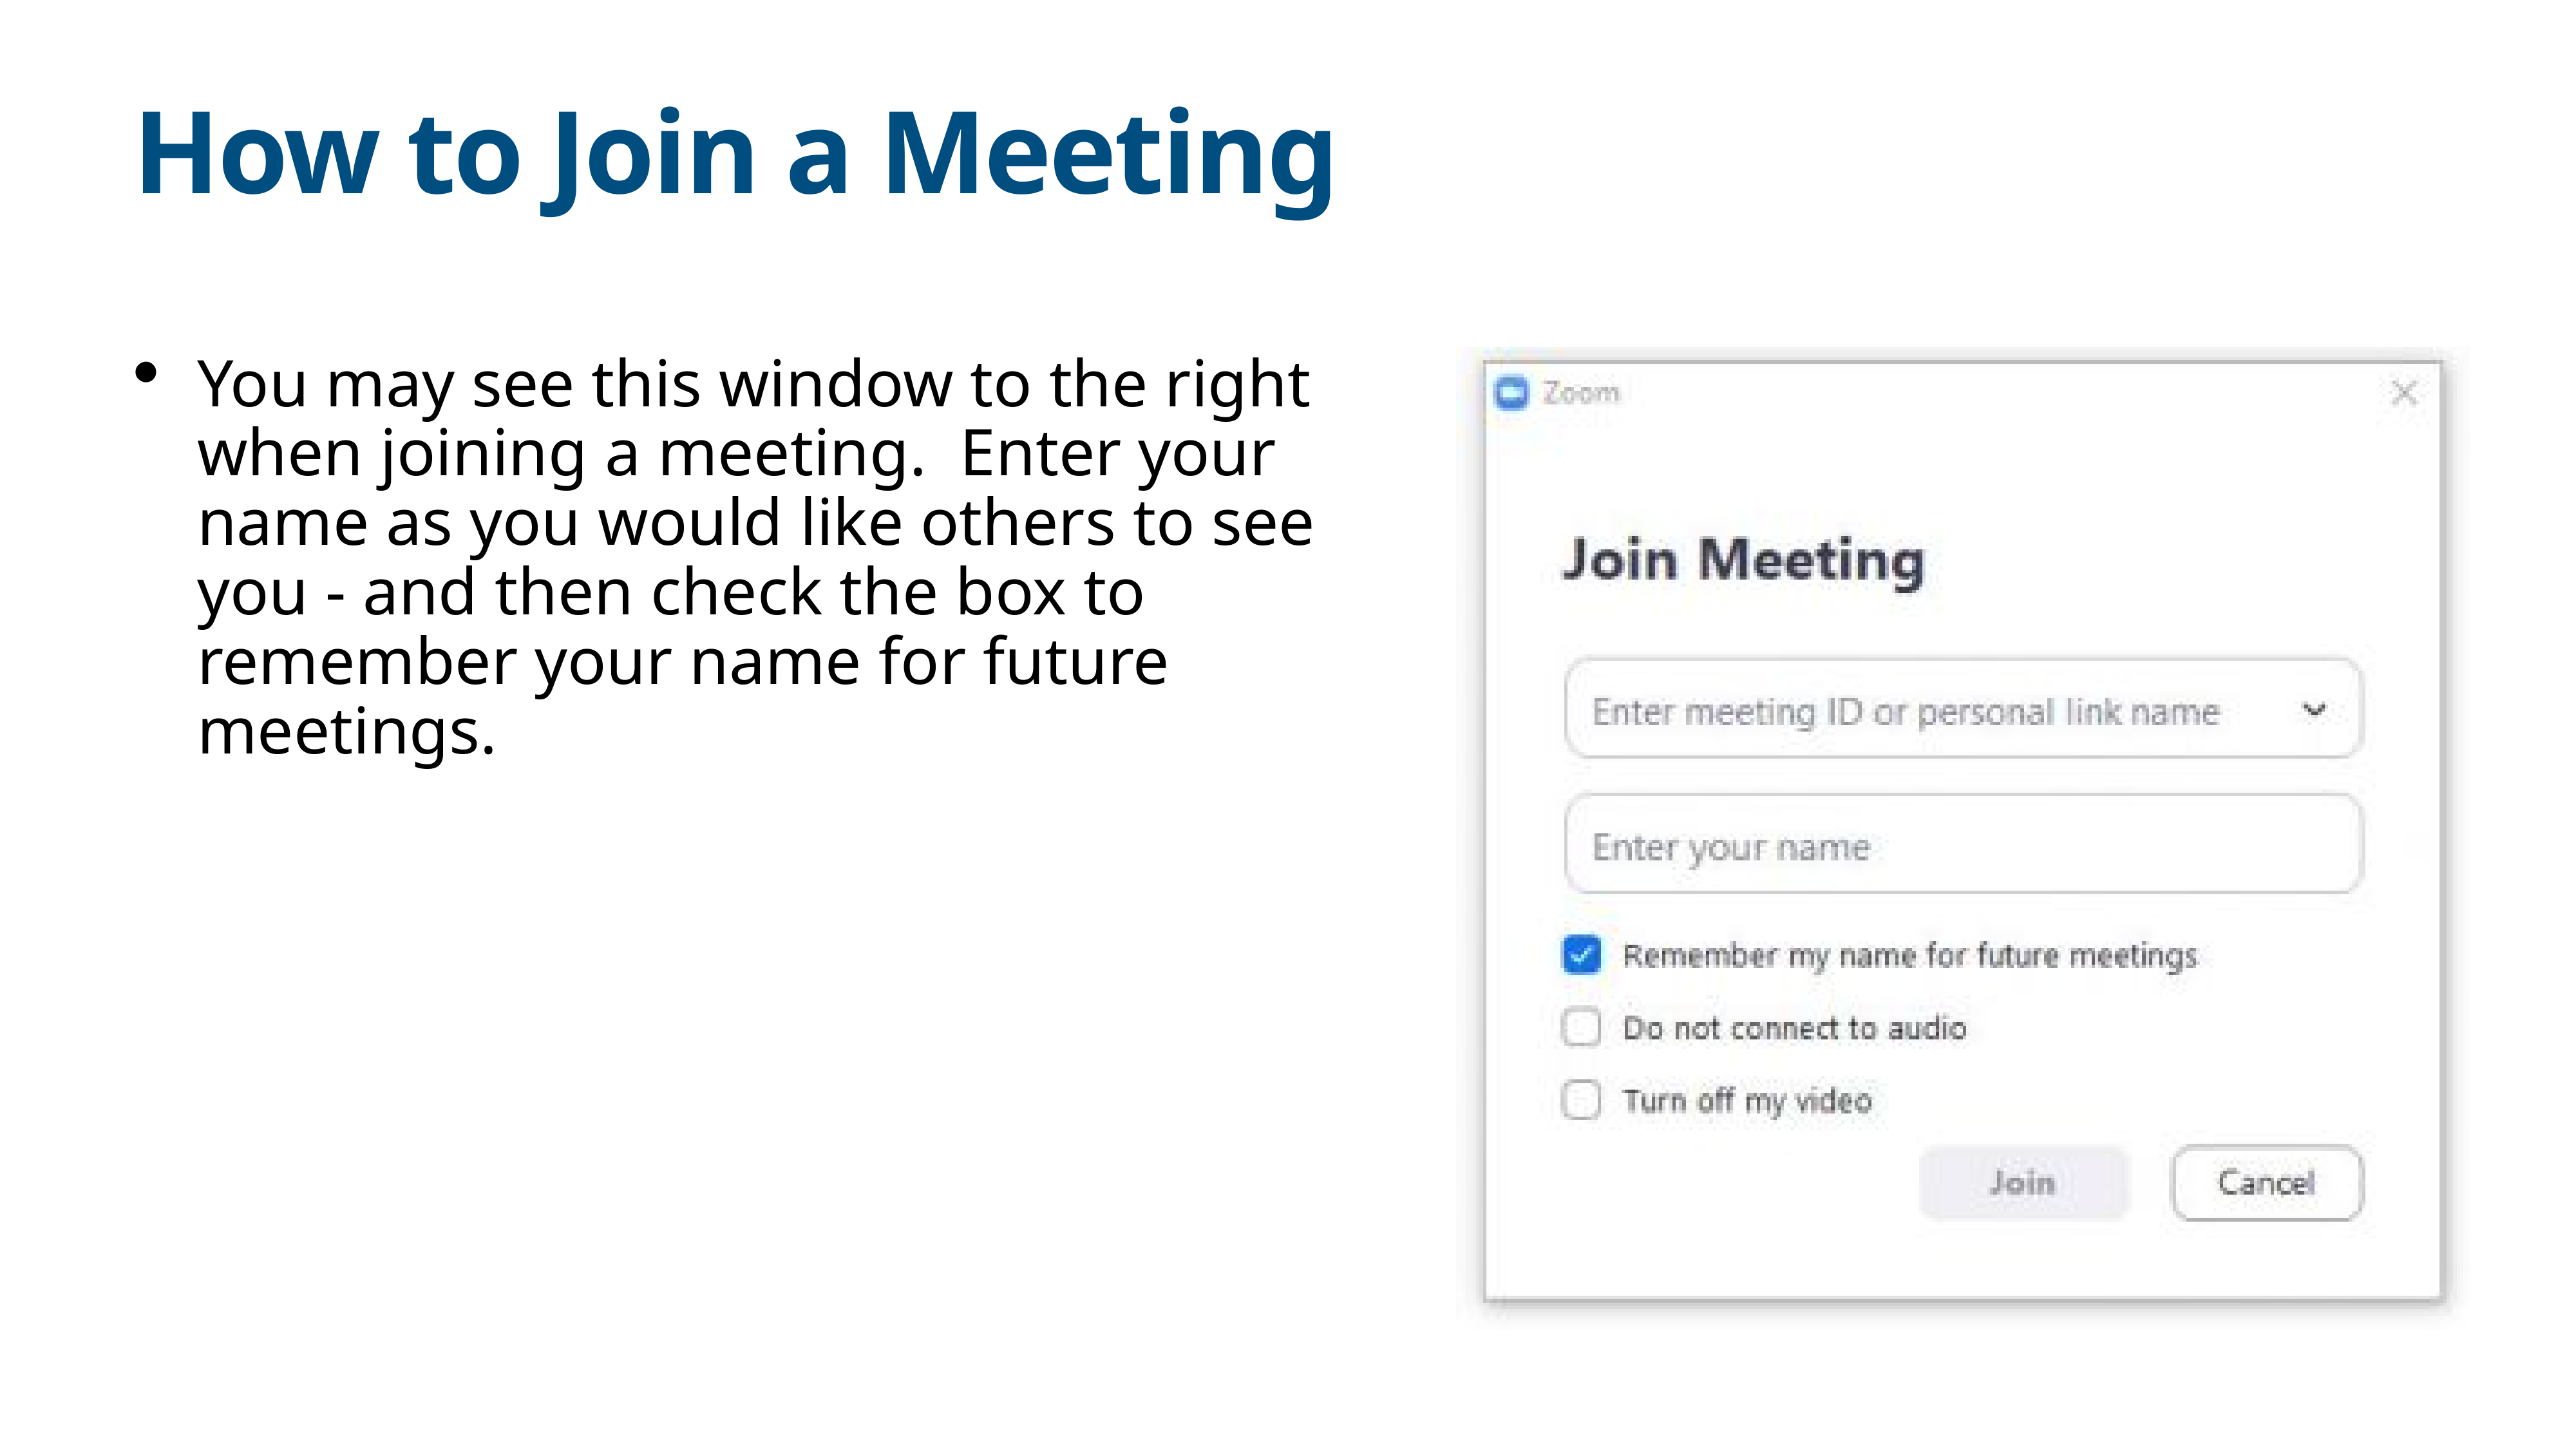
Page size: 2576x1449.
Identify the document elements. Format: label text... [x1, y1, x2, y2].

title How to Join a Meeting [127, 100, 2449, 252]
picture [1456, 346, 2470, 1331]
list You may see this window to the right when joining a meeting. Enter your name as you would like others to see you - and then check the box to remember your name for future meetings. [127, 345, 1323, 807]
